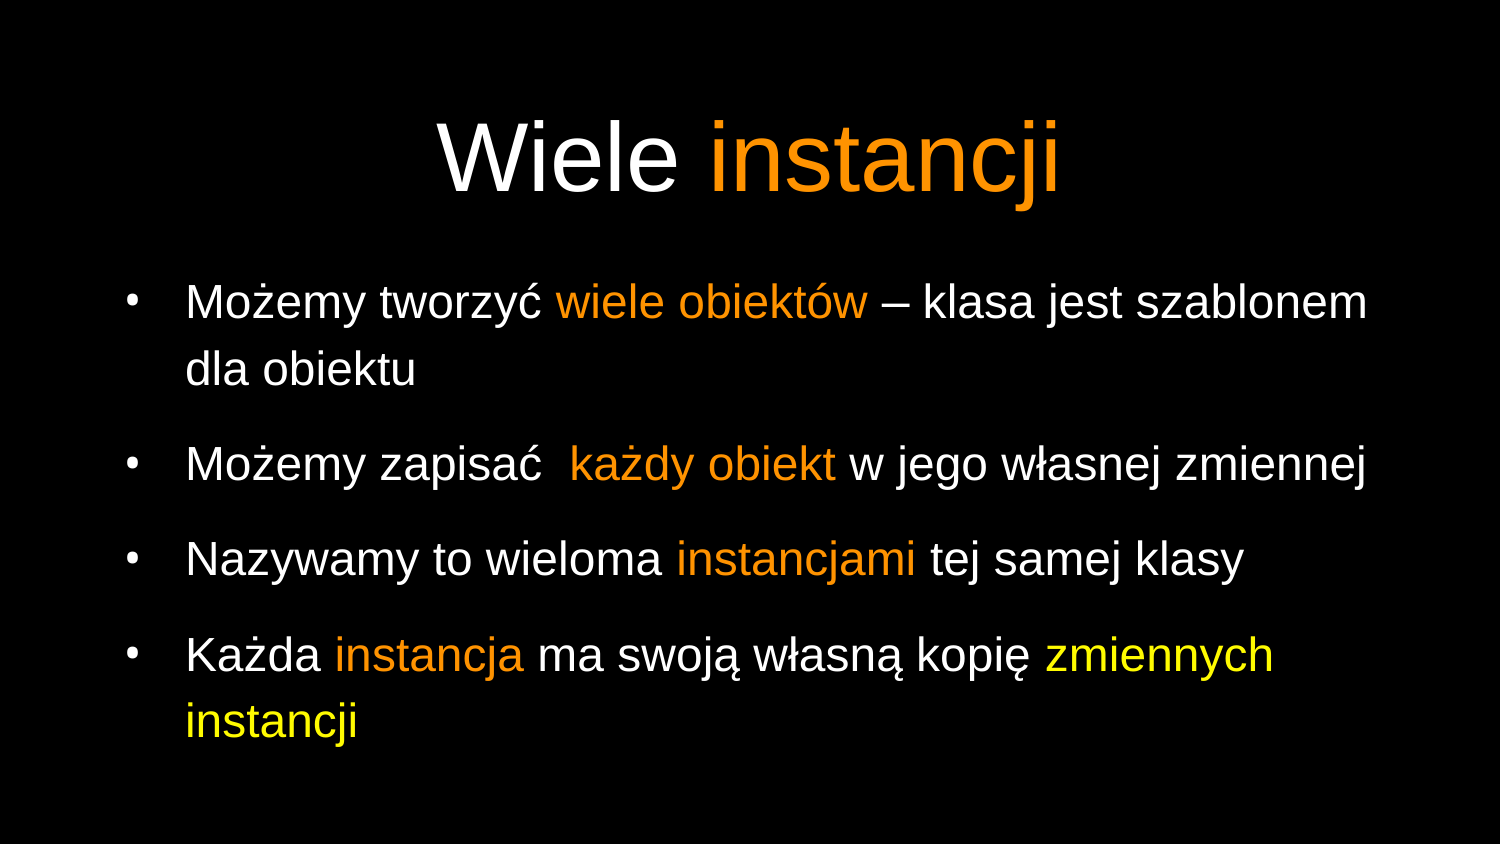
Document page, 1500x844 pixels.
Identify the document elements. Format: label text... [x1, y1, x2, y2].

title Wiele instancji [106, 70, 1393, 235]
list Możemy tworzyć wiele obiektów – klasa jest szablonem dla obiektu Możemy zapisać każdy obiekt w jego własnej zmiennej Nazywamy to wieloma instancjami tej samej klasy Każda instancja ma swoją własną kopię zmiennych instancji [106, 240, 1393, 767]
